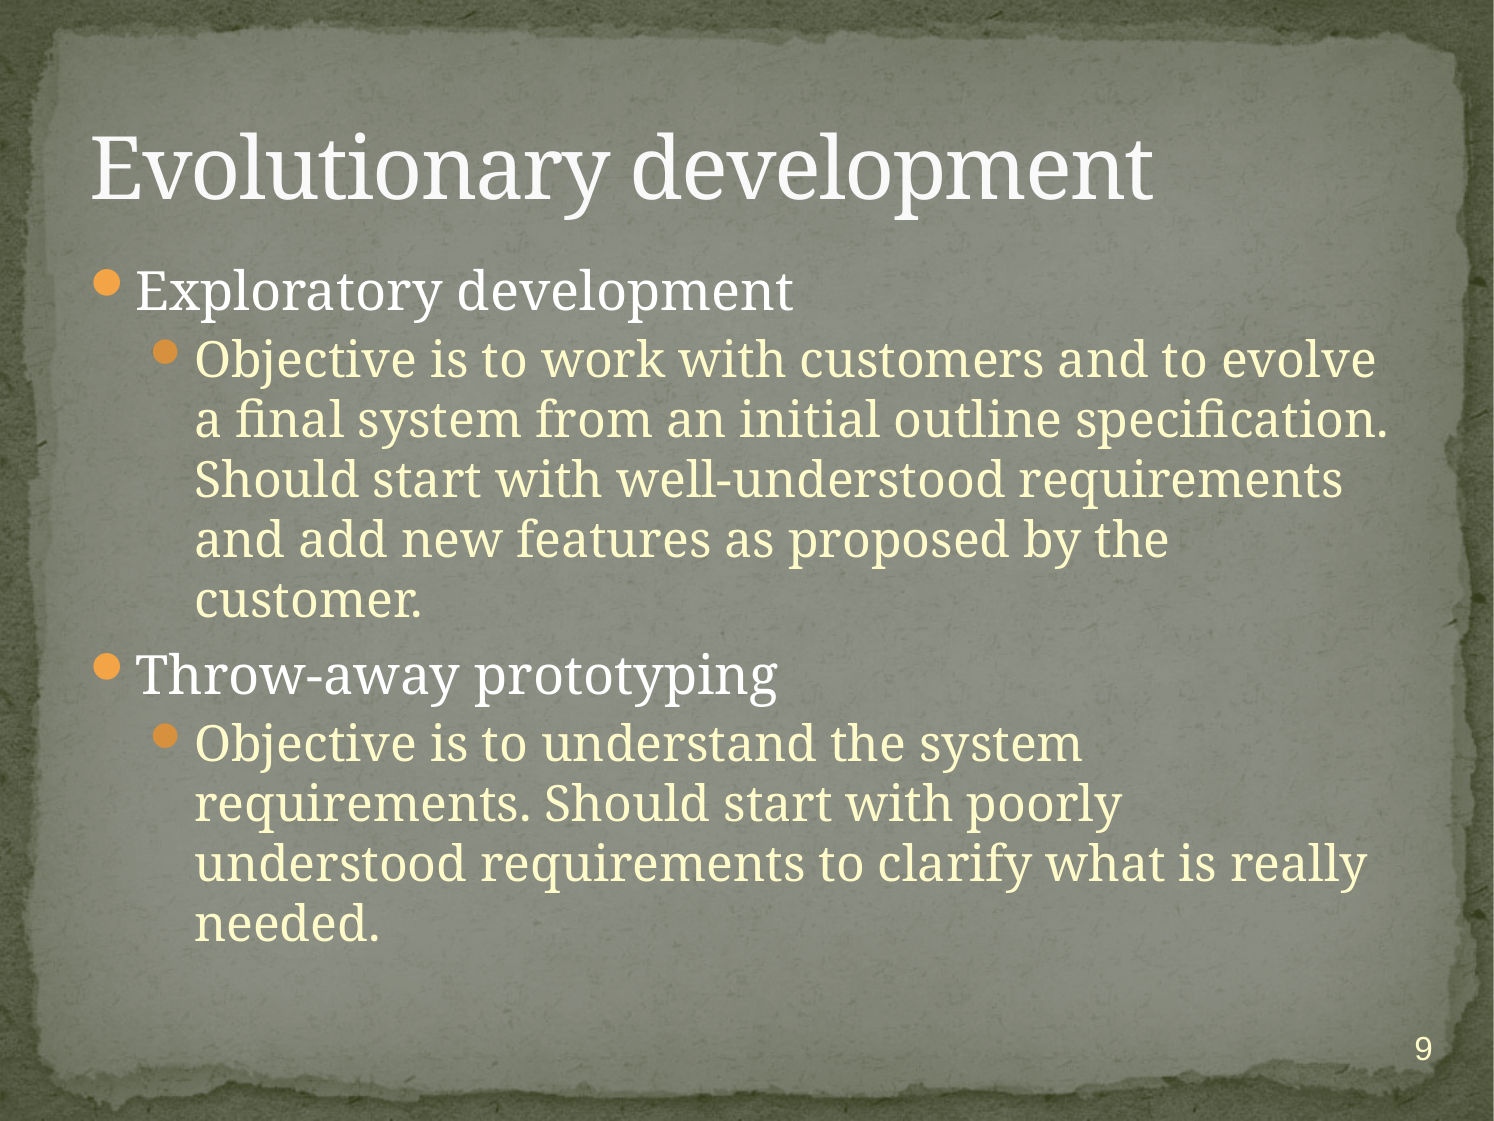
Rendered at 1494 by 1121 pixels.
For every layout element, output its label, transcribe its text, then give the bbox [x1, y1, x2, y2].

list Exploratory development Objective is to work with customers and to evolve a final system from an initial outline specification. Should start with well-understood requirements and add new features as proposed by the customer. Throw-away prototyping Objective is to understand the system requirements. Should start with poorly understood requirements to clarify what is really needed. [74, 249, 1420, 997]
title Evolutionary development [74, 24, 1420, 225]
slide_number 9 [1373, 1010, 1474, 1085]
